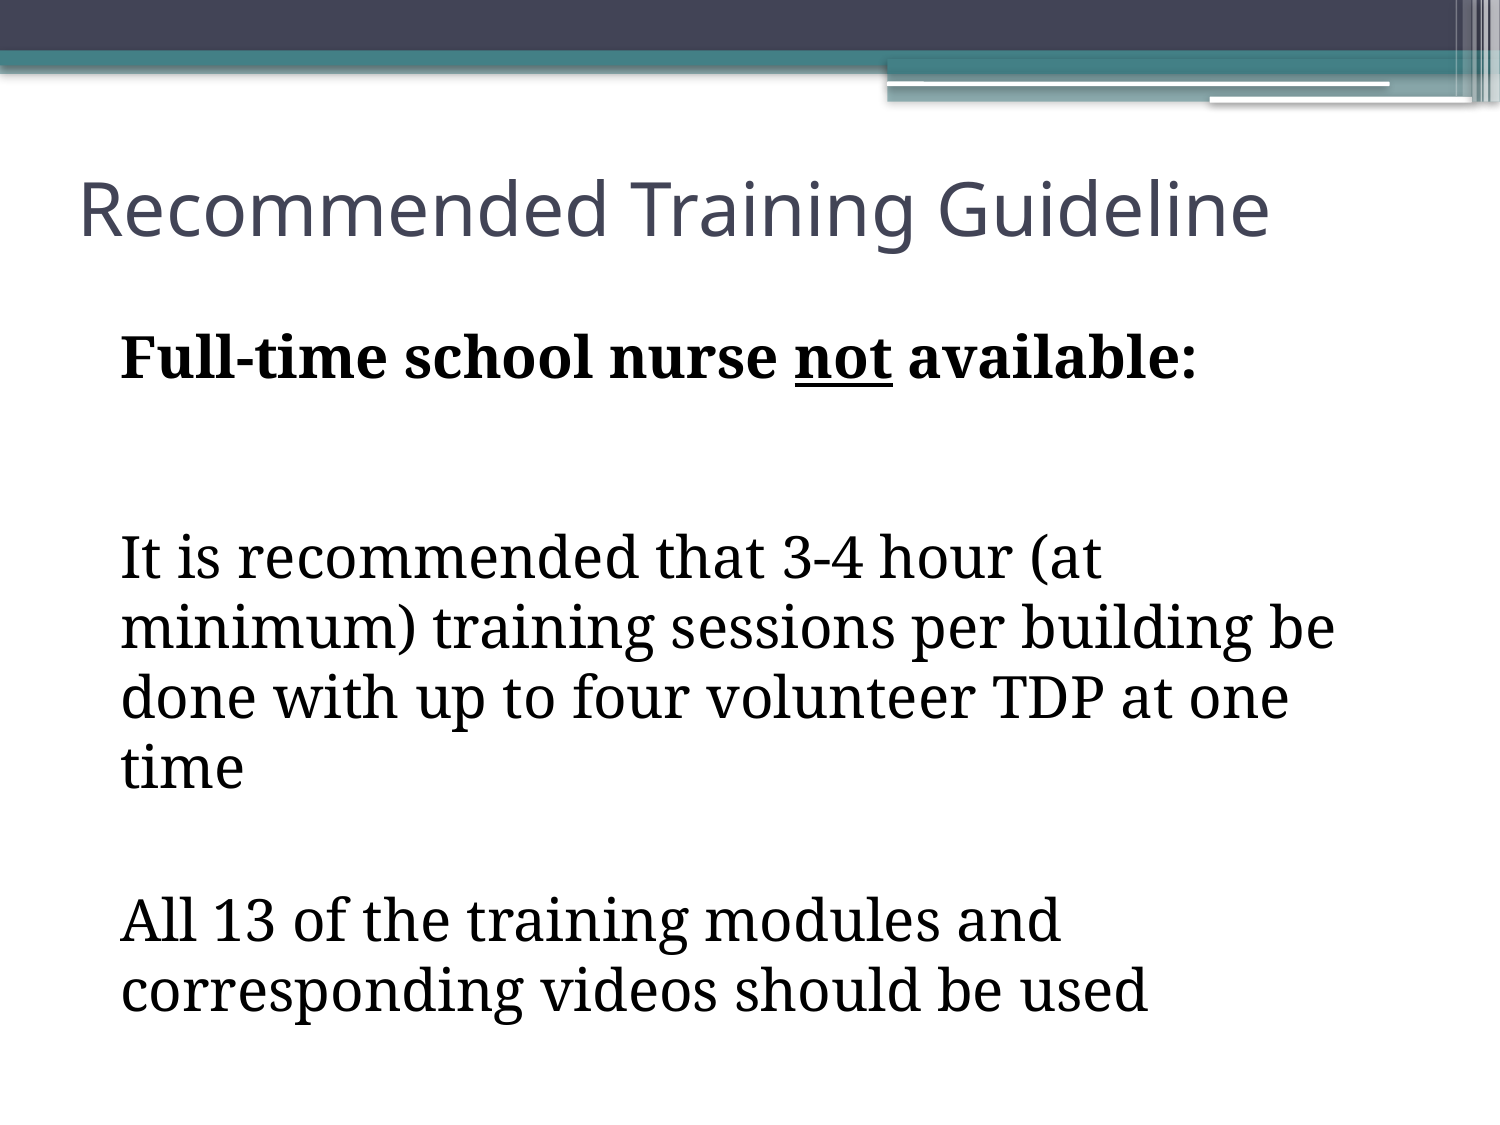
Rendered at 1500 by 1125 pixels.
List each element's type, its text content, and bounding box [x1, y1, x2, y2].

title Recommended Training Guideline [0, 125, 1350, 288]
list Full-time school nurse not available: It is recommended that 3-4 hour (at minimum) training sessions per building be done with up to four volunteer TDP at one time All 13 of the training modules and corresponding videos should be used [87, 249, 1388, 988]
